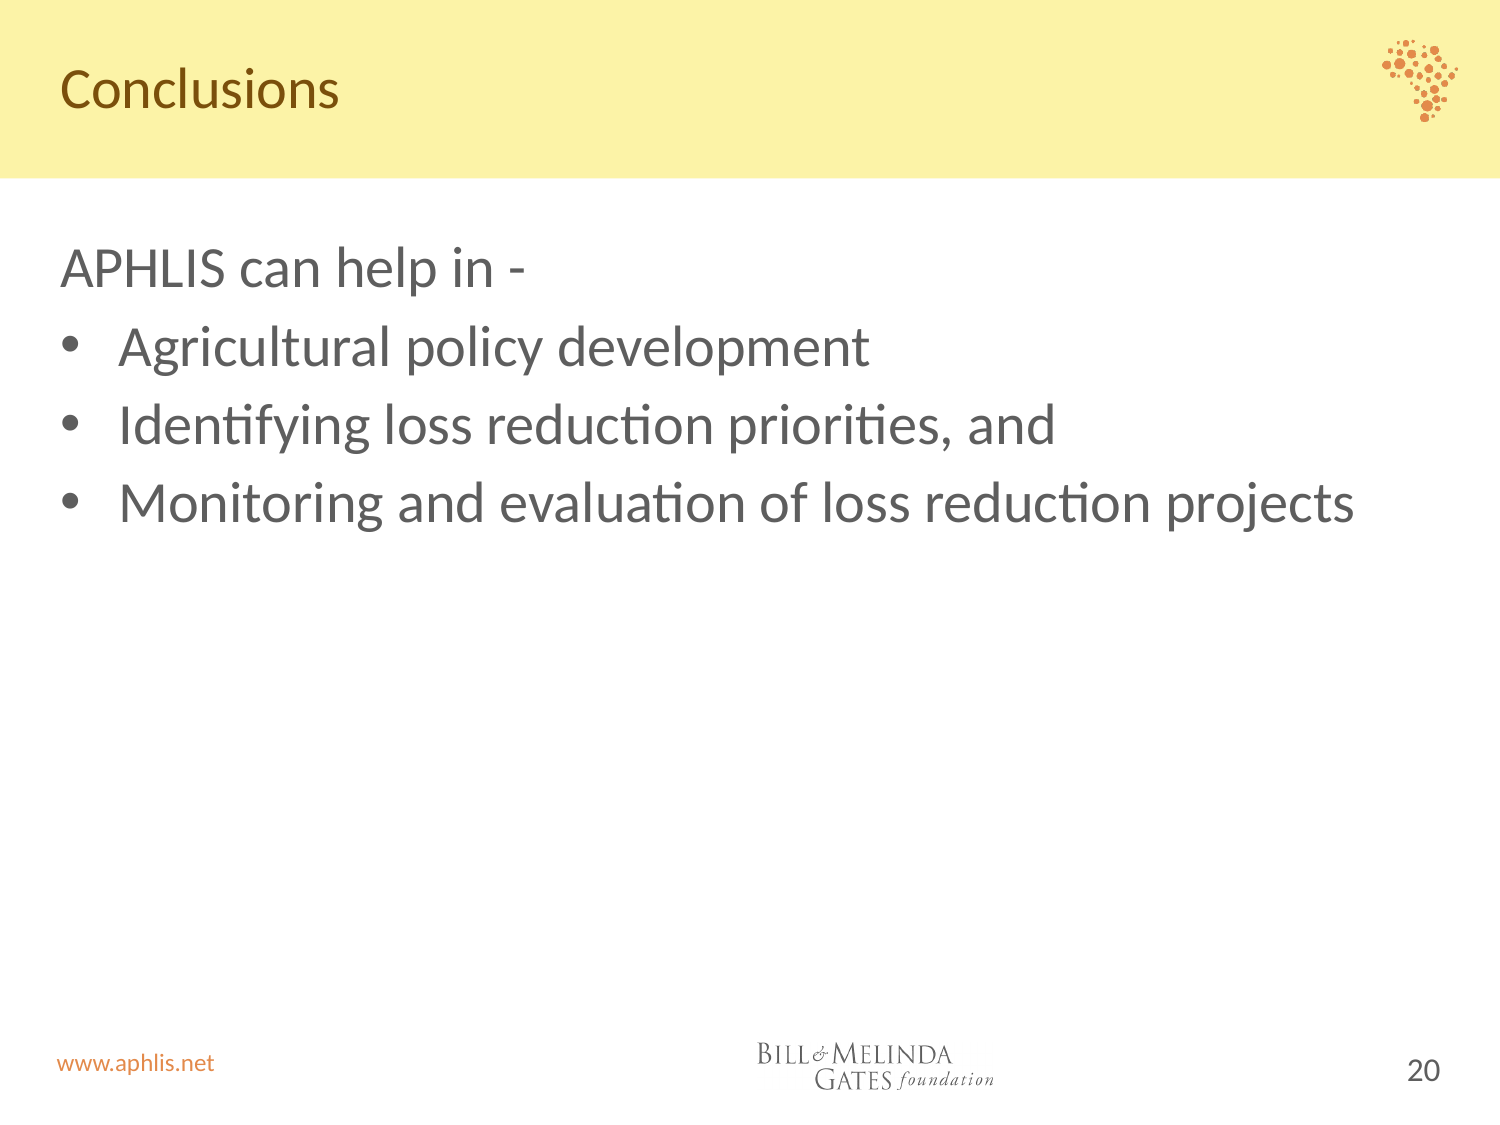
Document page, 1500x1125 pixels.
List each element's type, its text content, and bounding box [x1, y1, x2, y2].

list APHLIS can help in - Agricultural policy development Identifying loss reduction priorities, and Monitoring and evaluation of loss reduction projects [45, 229, 1460, 1014]
title Conclusions [45, 33, 1339, 145]
picture [1373, 33, 1466, 126]
picture [757, 1042, 993, 1090]
slide_number 20 [1117, 1040, 1456, 1101]
